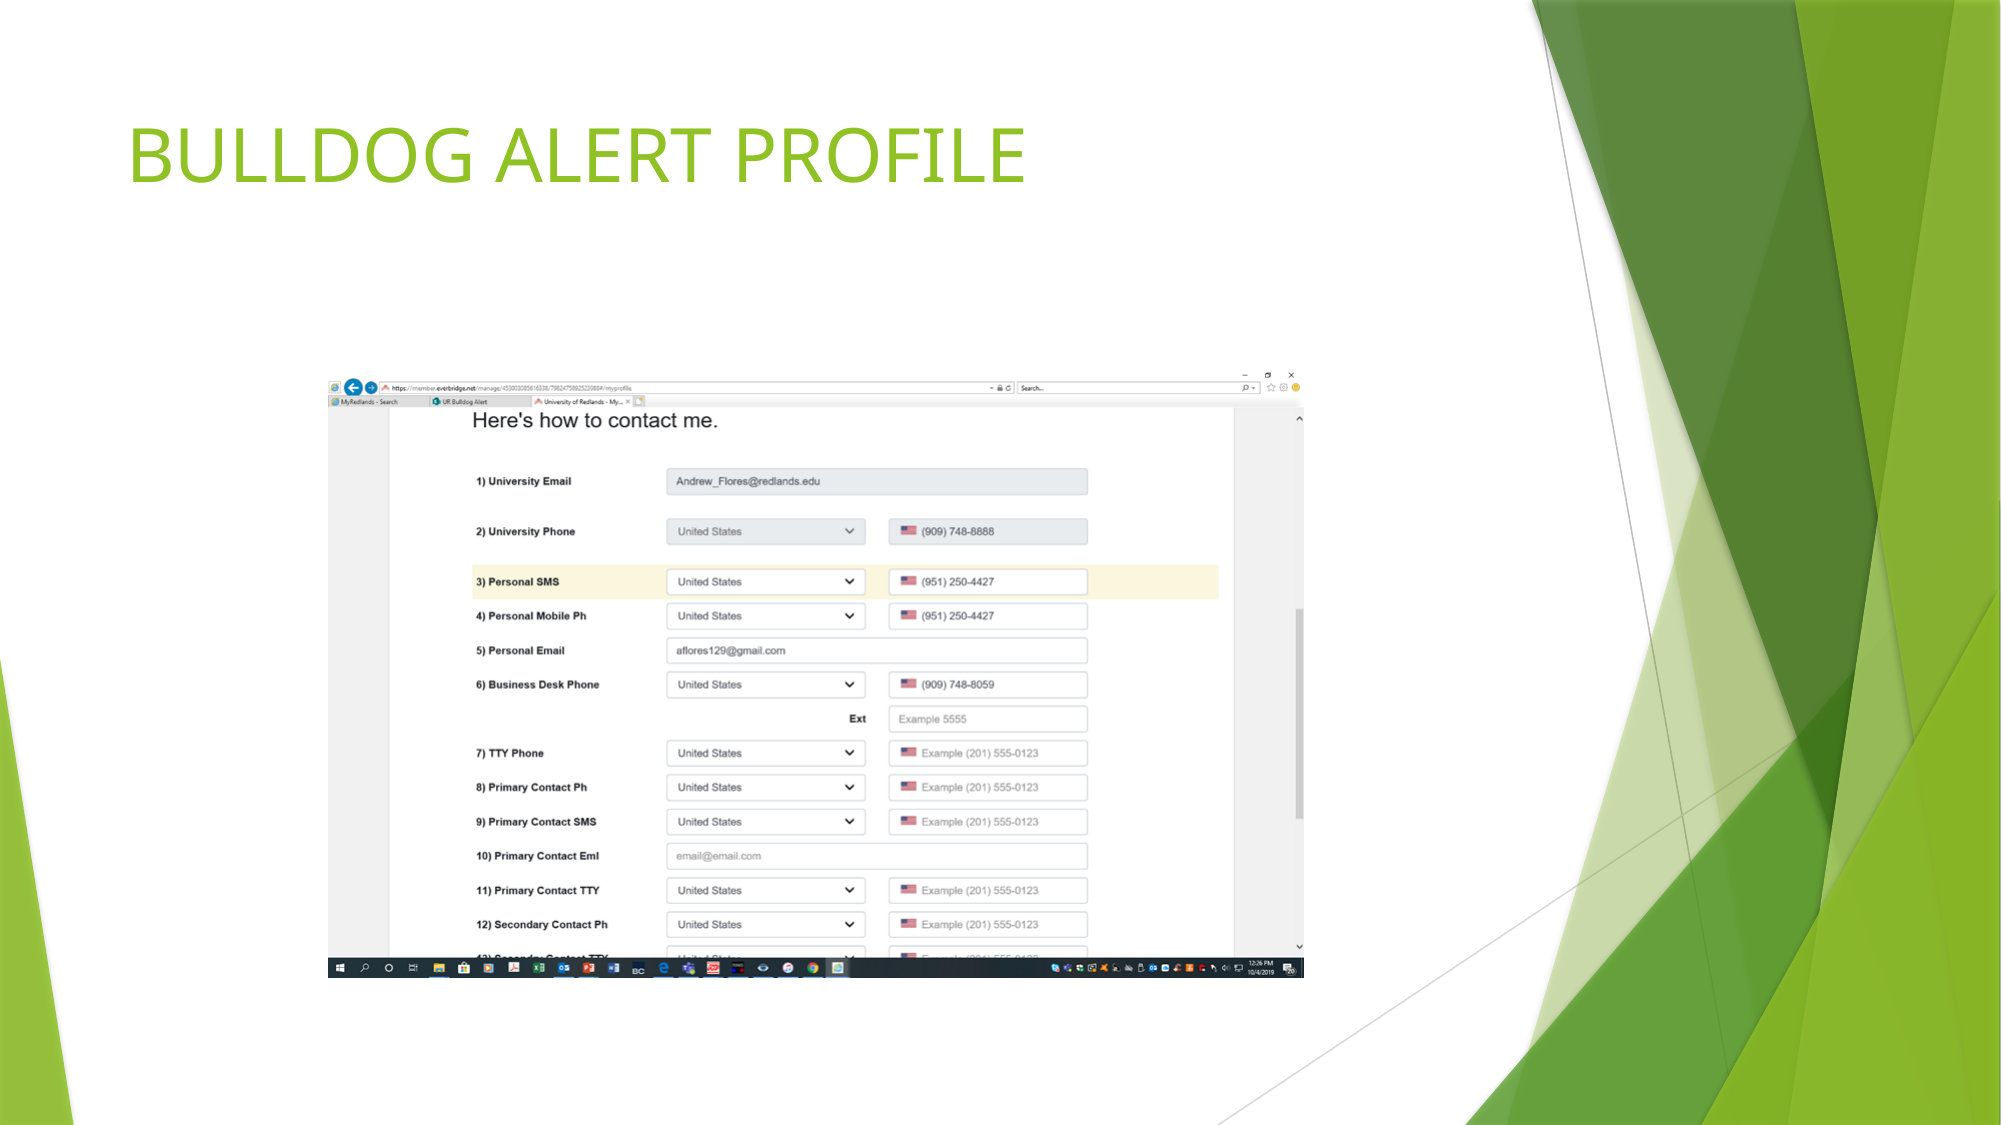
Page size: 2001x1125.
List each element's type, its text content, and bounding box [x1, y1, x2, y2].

title BULLDOG ALERT PROFILE [111, 99, 1522, 317]
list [328, 367, 1305, 978]
